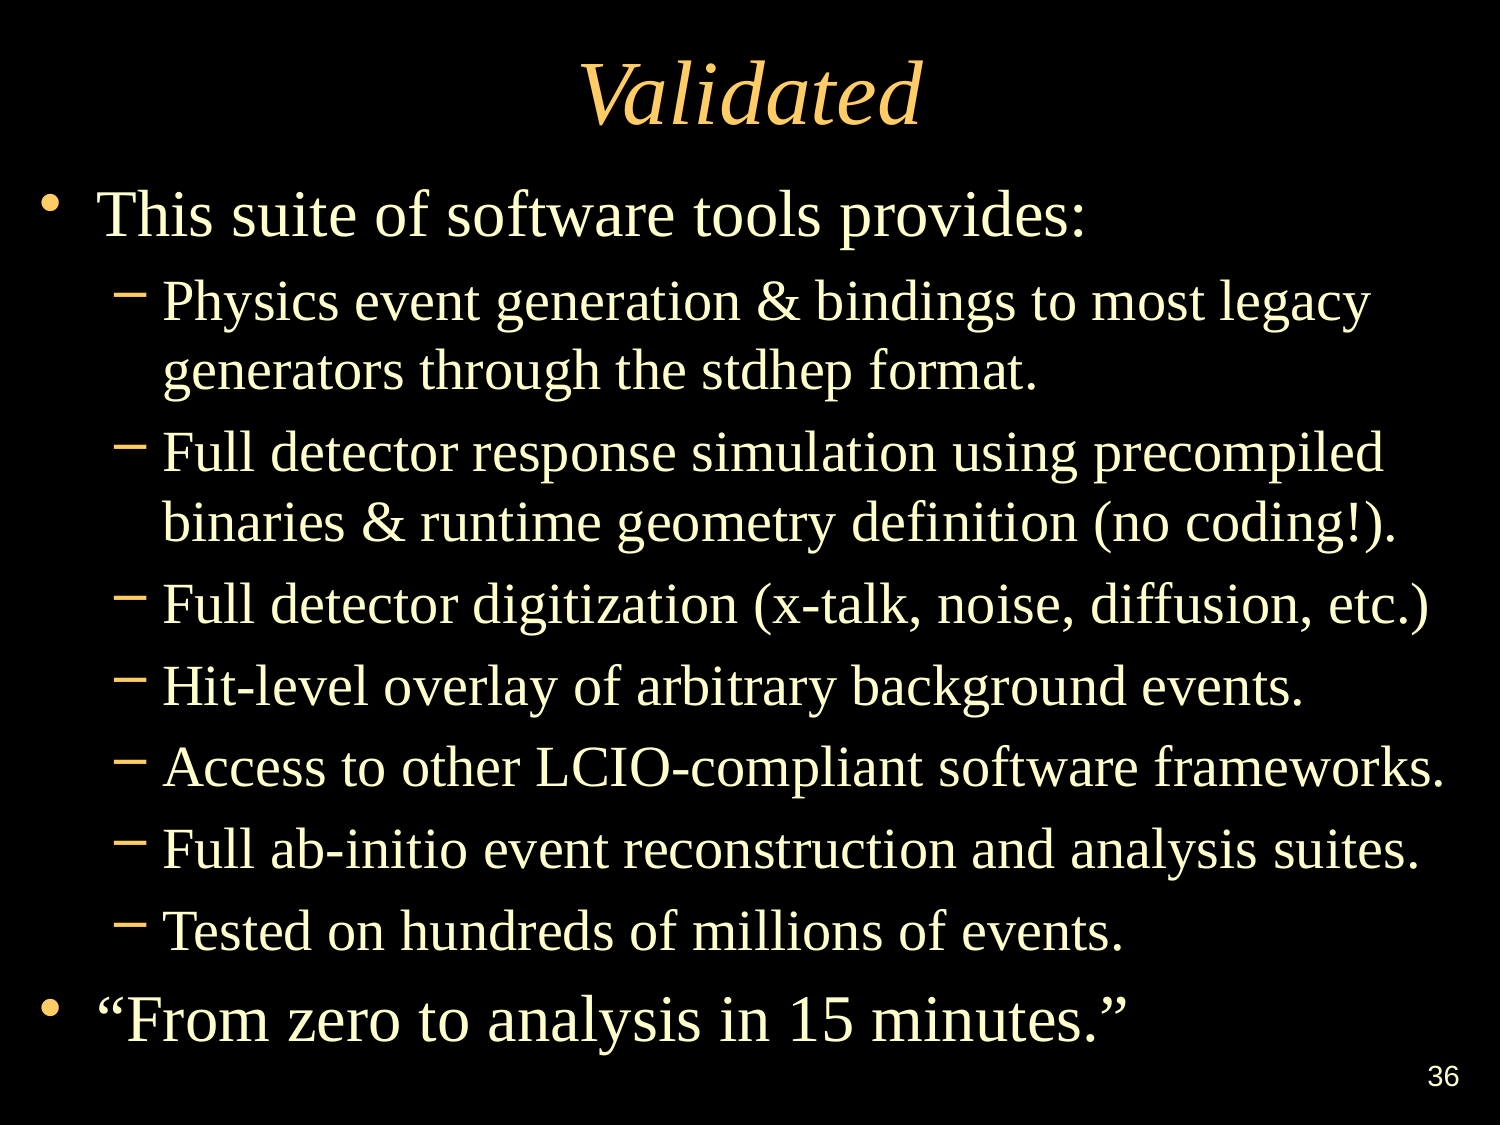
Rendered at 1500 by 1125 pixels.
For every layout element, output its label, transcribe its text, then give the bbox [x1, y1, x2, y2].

list This suite of software tools provides: Physics event generation & bindings to most legacy generators through the stdhep format. Full detector response simulation using precompiled binaries & runtime geometry definition (no coding!). Full detector digitization (x-talk, noise, diffusion, etc.) Hit-level overlay of arbitrary background events. Access to other LCIO-compliant software frameworks. Full ab-initio event reconstruction and analysis suites. Tested on hundreds of millions of events. “From zero to analysis in 15 minutes.” [24, 162, 1476, 1125]
title Validated [112, 24, 1388, 151]
